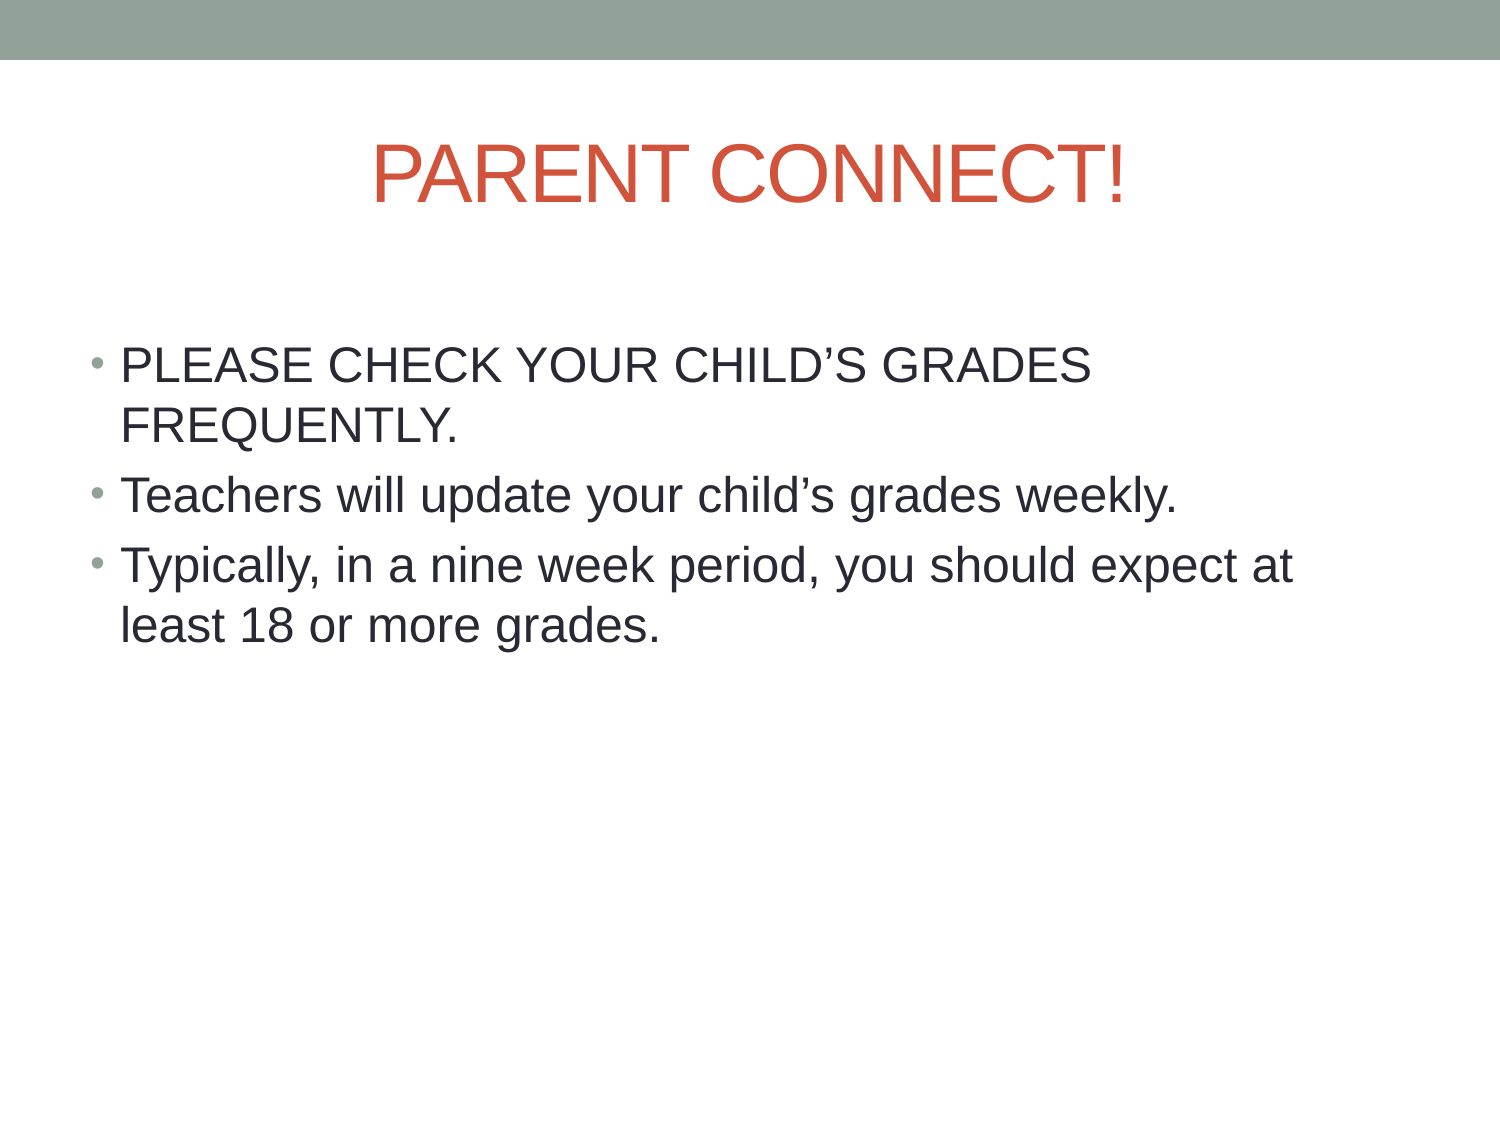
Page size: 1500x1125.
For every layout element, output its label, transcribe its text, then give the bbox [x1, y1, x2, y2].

title PARENT CONNECT! [75, 87, 1425, 250]
list PLEASE CHECK YOUR CHILD’S GRADES FREQUENTLY. Teachers will update your child’s grades weekly. Typically, in a nine week period, you should expect at least 18 or more grades. [75, 324, 1425, 738]
